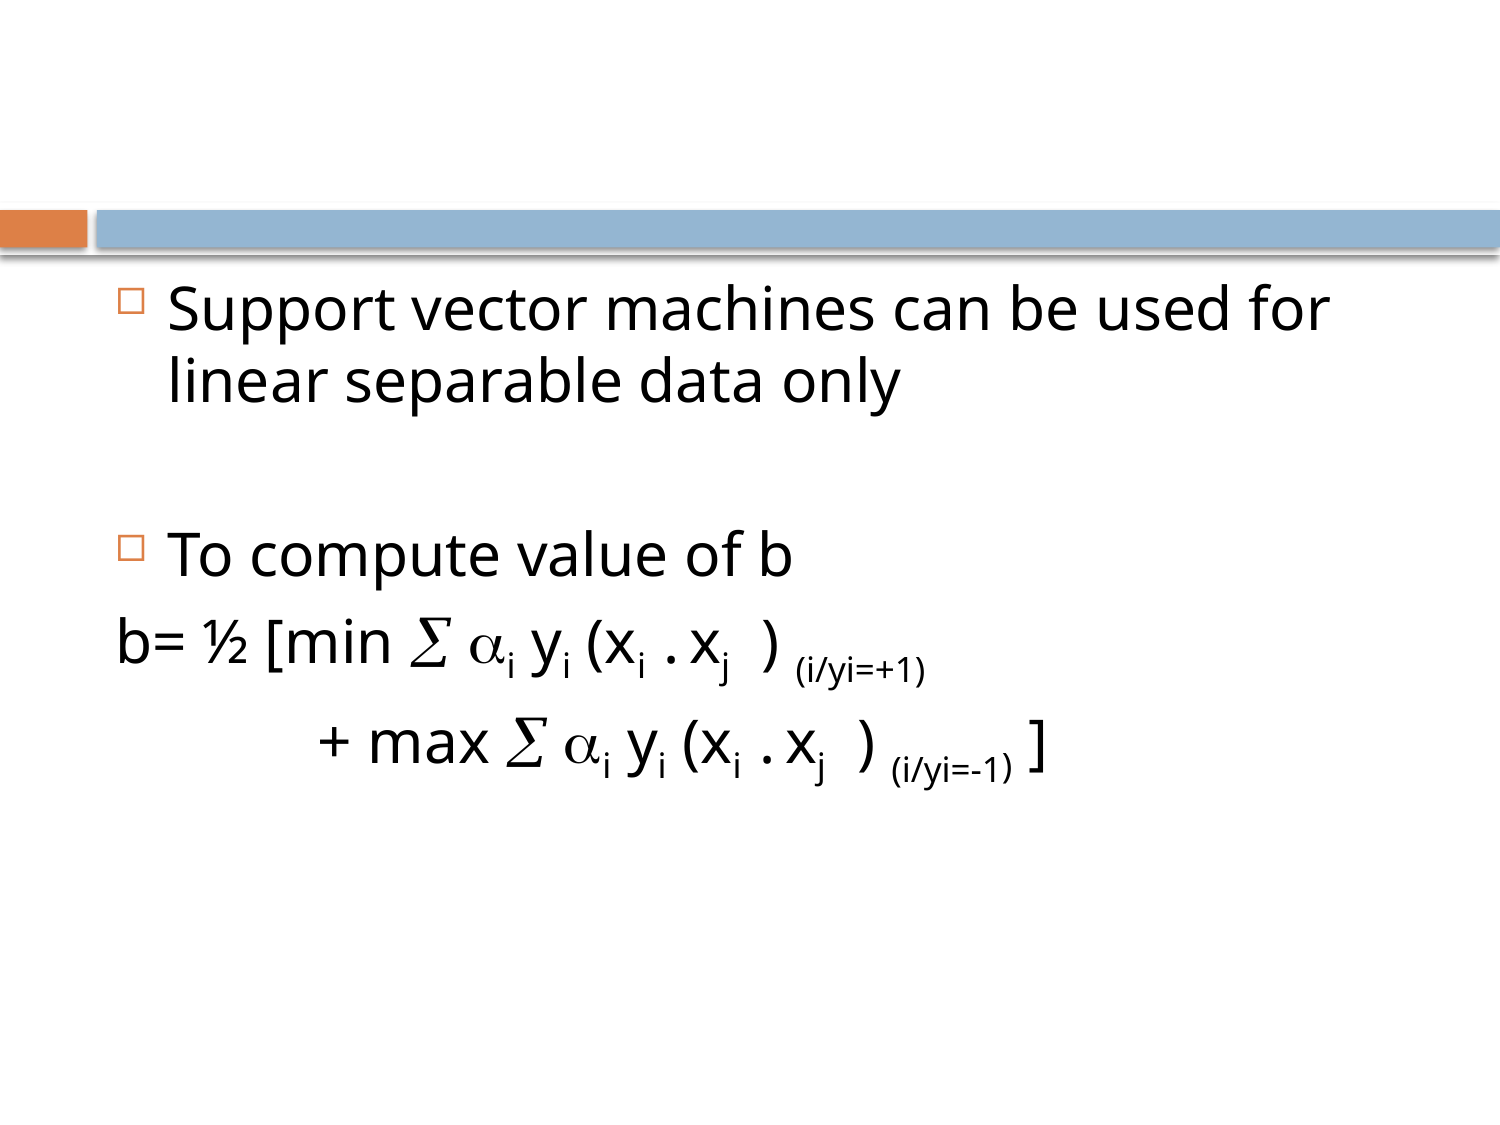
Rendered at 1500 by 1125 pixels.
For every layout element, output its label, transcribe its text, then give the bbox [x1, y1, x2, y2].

list Support vector machines can be used for linear separable data only To compute value of b b= ½ [min  i yi (xi . xj ) (i/yi=+1) + max  i yi (xi . xj ) (i/yi=-1) ] [100, 262, 1438, 1000]
